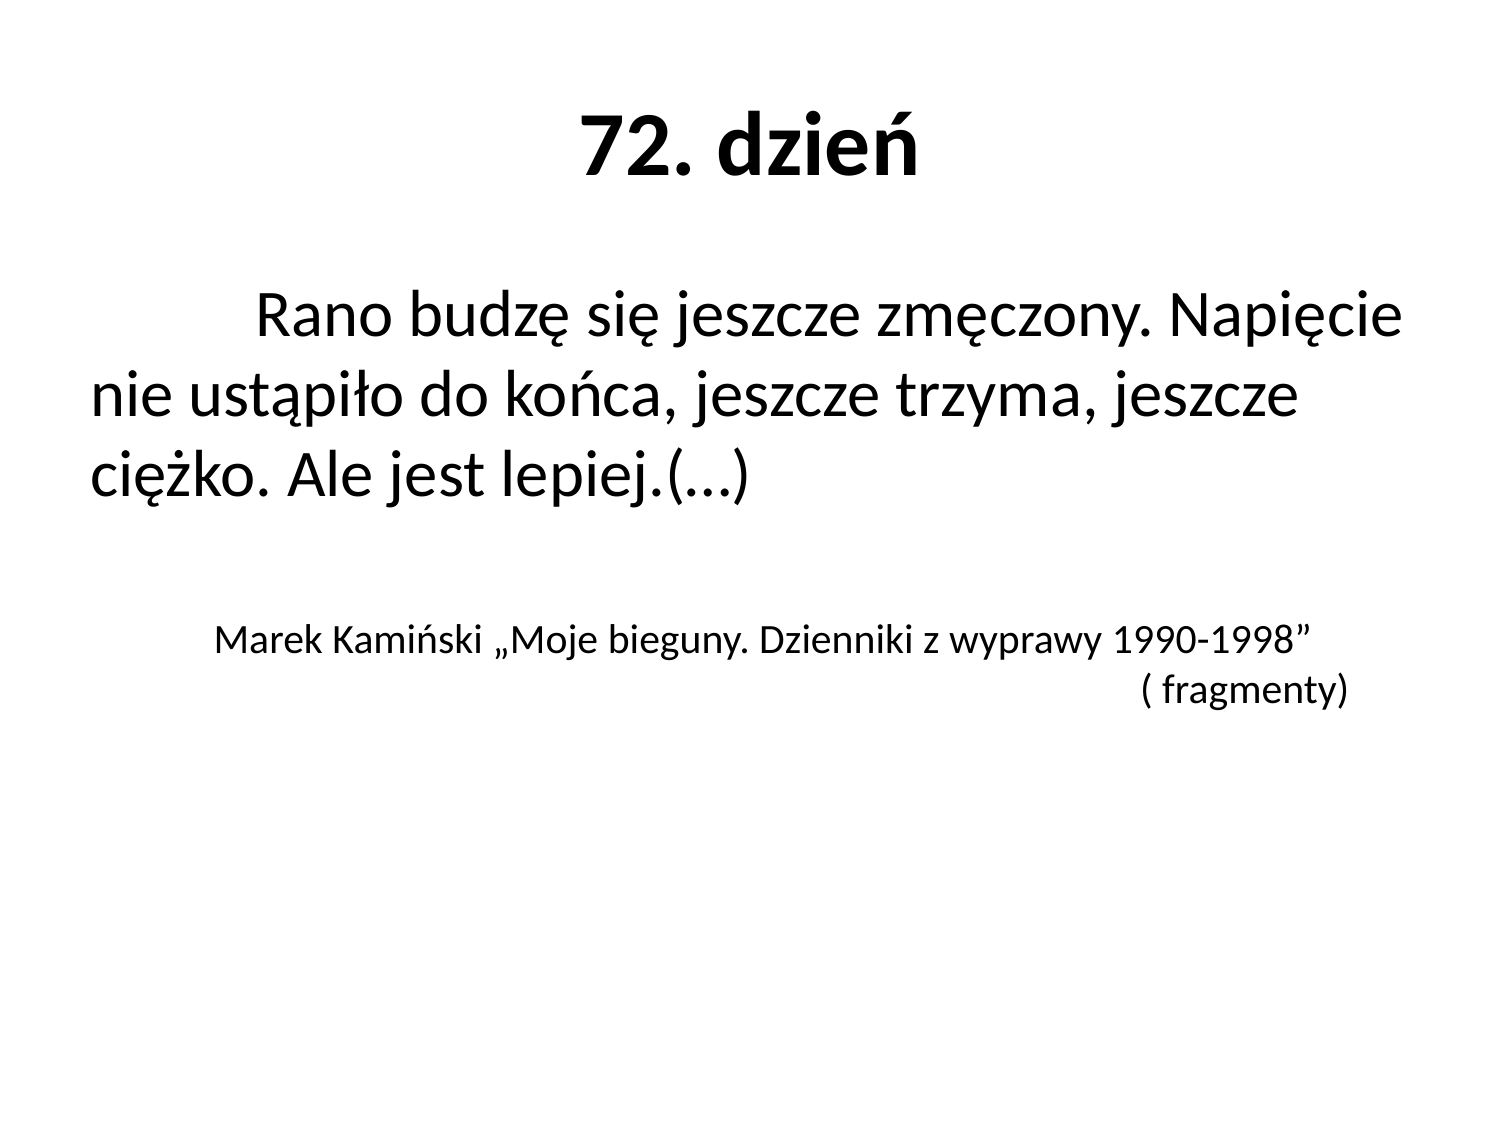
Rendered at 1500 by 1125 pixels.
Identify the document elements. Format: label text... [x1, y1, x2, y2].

list Rano budzę się jeszcze zmęczony. Napięcie nie ustąpiło do końca, jeszcze trzyma, jeszcze ciężko. Ale jest lepiej.(…) Marek Kamiński „Moje bieguny. Dzienniki z wyprawy 1990-1998” ( fragmenty) [75, 262, 1425, 1005]
title 72. dzień [75, 45, 1425, 233]
